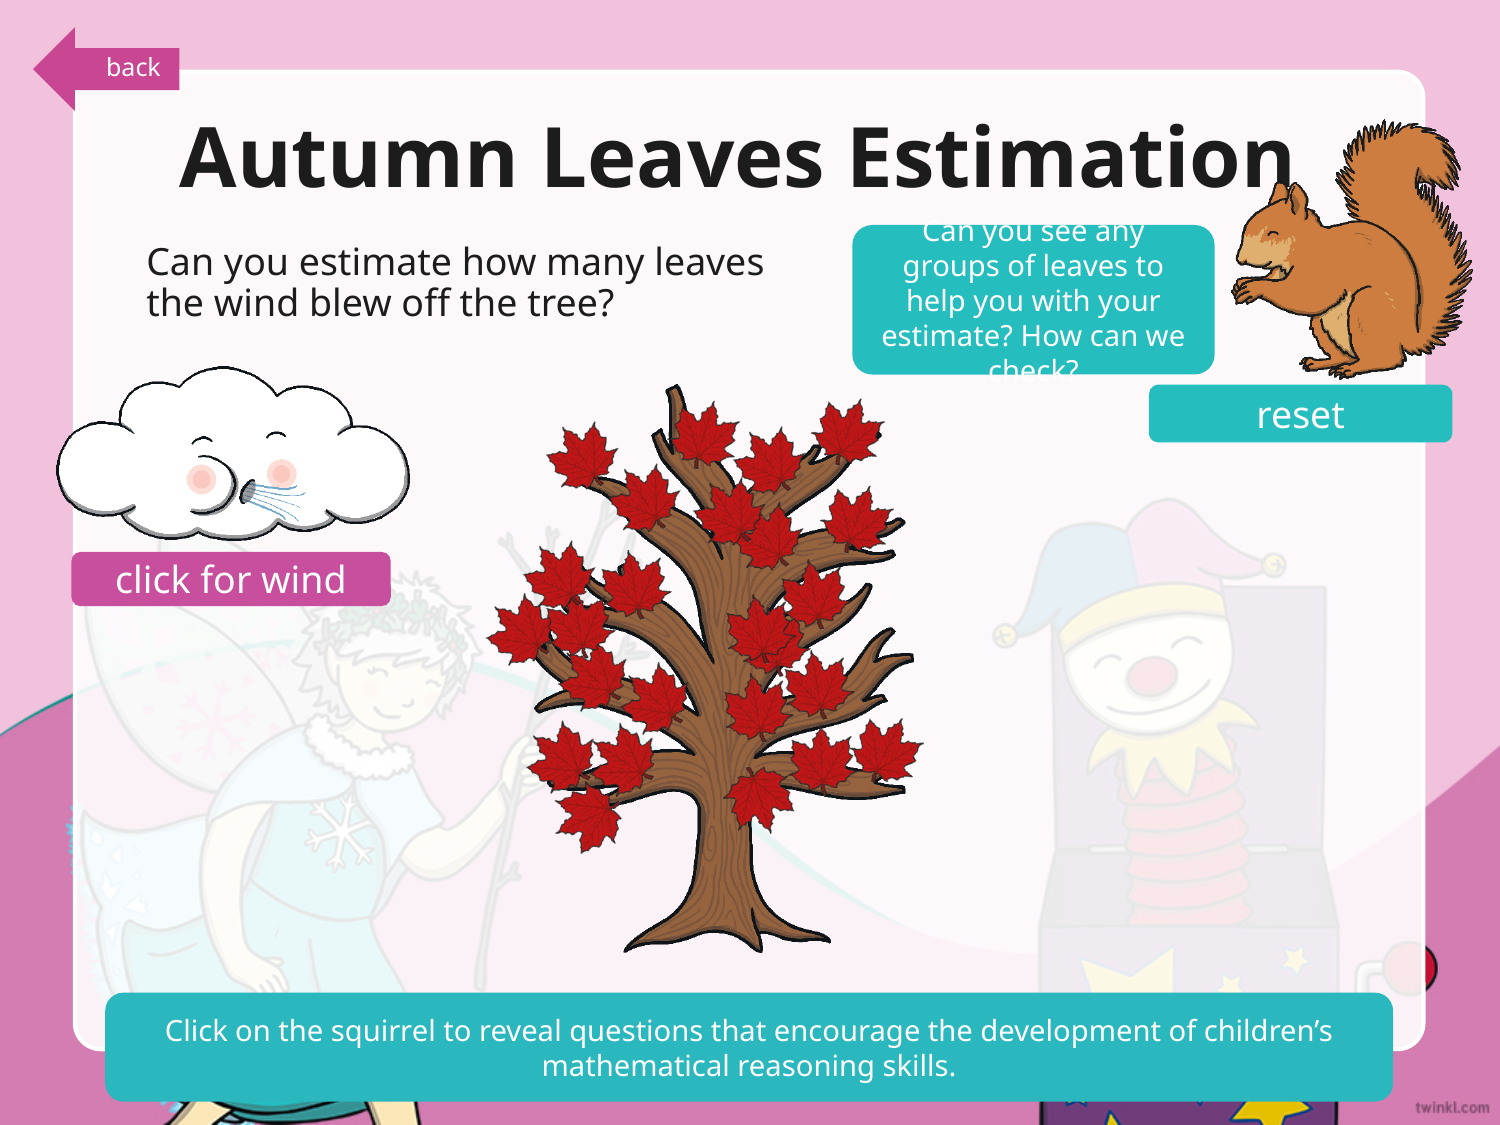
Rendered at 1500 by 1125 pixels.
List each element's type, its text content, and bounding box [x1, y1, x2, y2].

title Autumn Leaves Estimation [73, 76, 1426, 244]
text_box click for wind [70, 550, 392, 608]
text_box Can you estimate how many leaves the wind blew off the tree? [74, 218, 837, 350]
text_box Click on the squirrel to reveal questions that encourage the development of children’s mathematical reasoning skills. [104, 991, 1395, 1103]
picture [0, 0, 1500, 1125]
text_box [9, 11, 201, 124]
text_box reset [1147, 383, 1454, 444]
text_box Can you see any groups of leaves to help you with your estimate? How can we check? [851, 223, 1216, 376]
